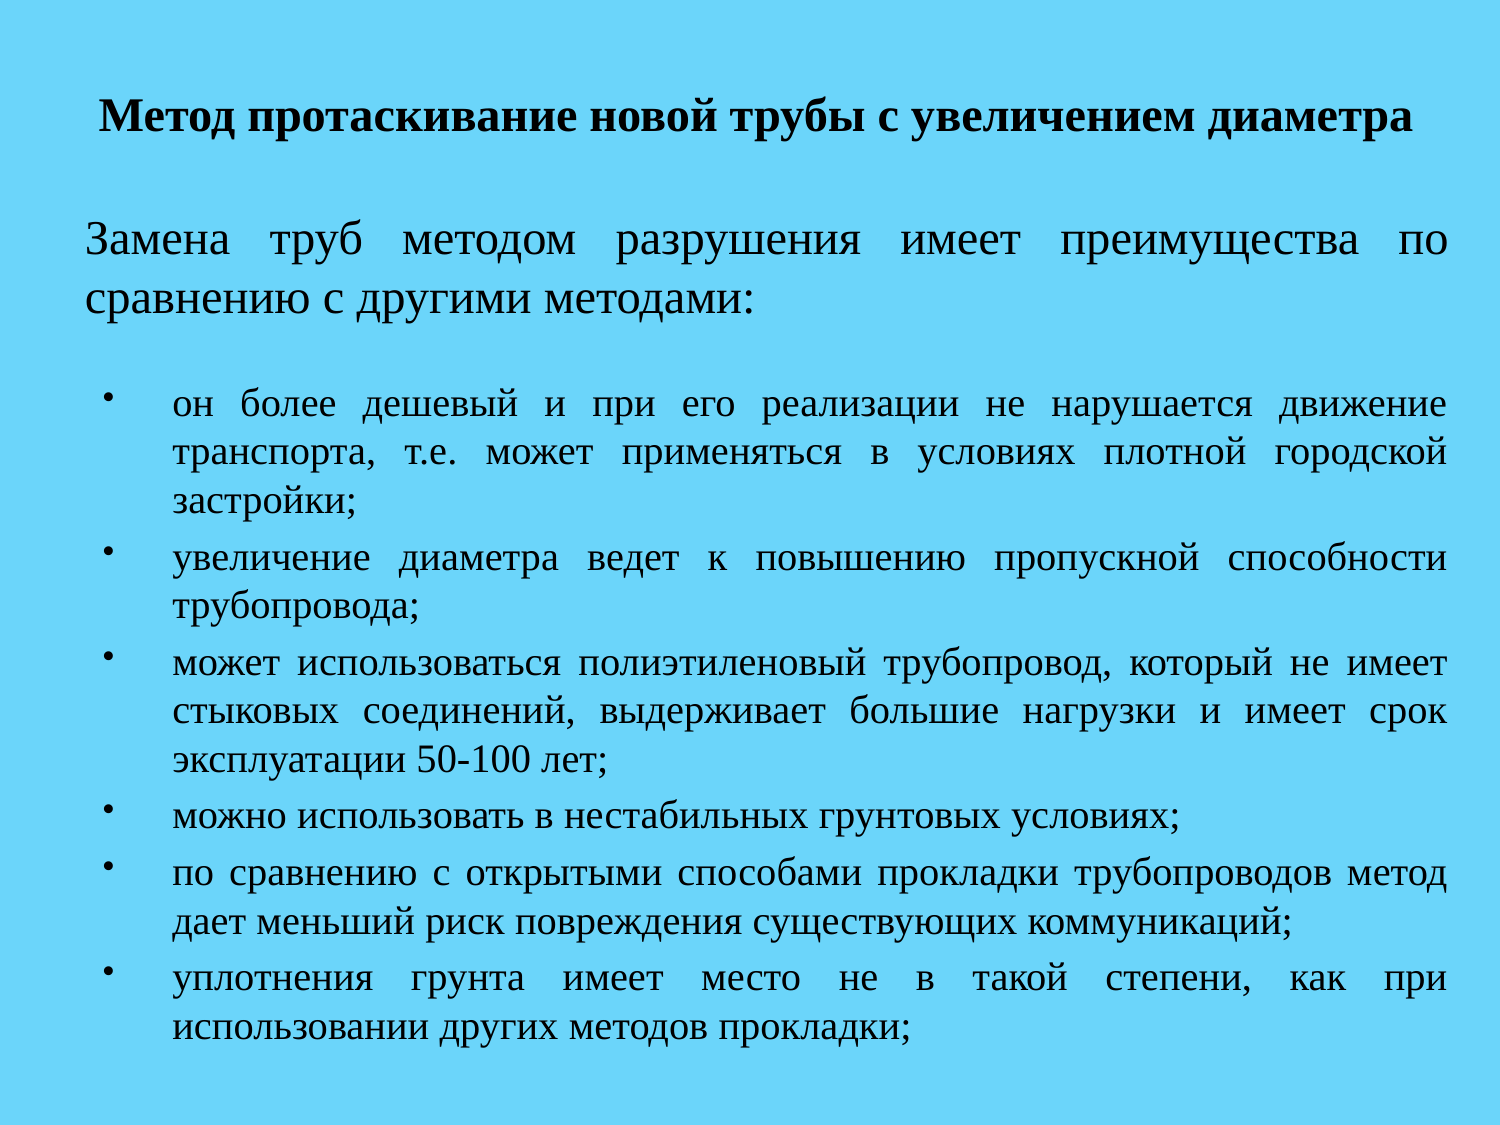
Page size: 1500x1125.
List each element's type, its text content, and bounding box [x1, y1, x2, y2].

title Метод протаскивание новой трубы с увеличением диаметра [82, 70, 1432, 199]
list Замена труб методом разрушения имеет преимущества по сравнению с другими методами: он более дешевый и при его реализации не нарушается движение транспорта, т.е. может применяться в условиях плотной городской застройки; увеличение диаметра ведет к повышению пропускной способности трубопровода; может использоваться полиэтиленовый трубопровод, который не имеет стыковых соединений, выдерживает большие нагрузки и имеет срок эксплуатации 50-100 лет; можно использовать в нестабильных грунтовых условиях; по сравнению с открытыми способами прокладки трубопроводов метод дает меньший риск повреждения существующих коммуникаций; уплотнения грунта имеет место не в такой степени, как при использовании других методов прокладки; [70, 199, 1465, 1055]
